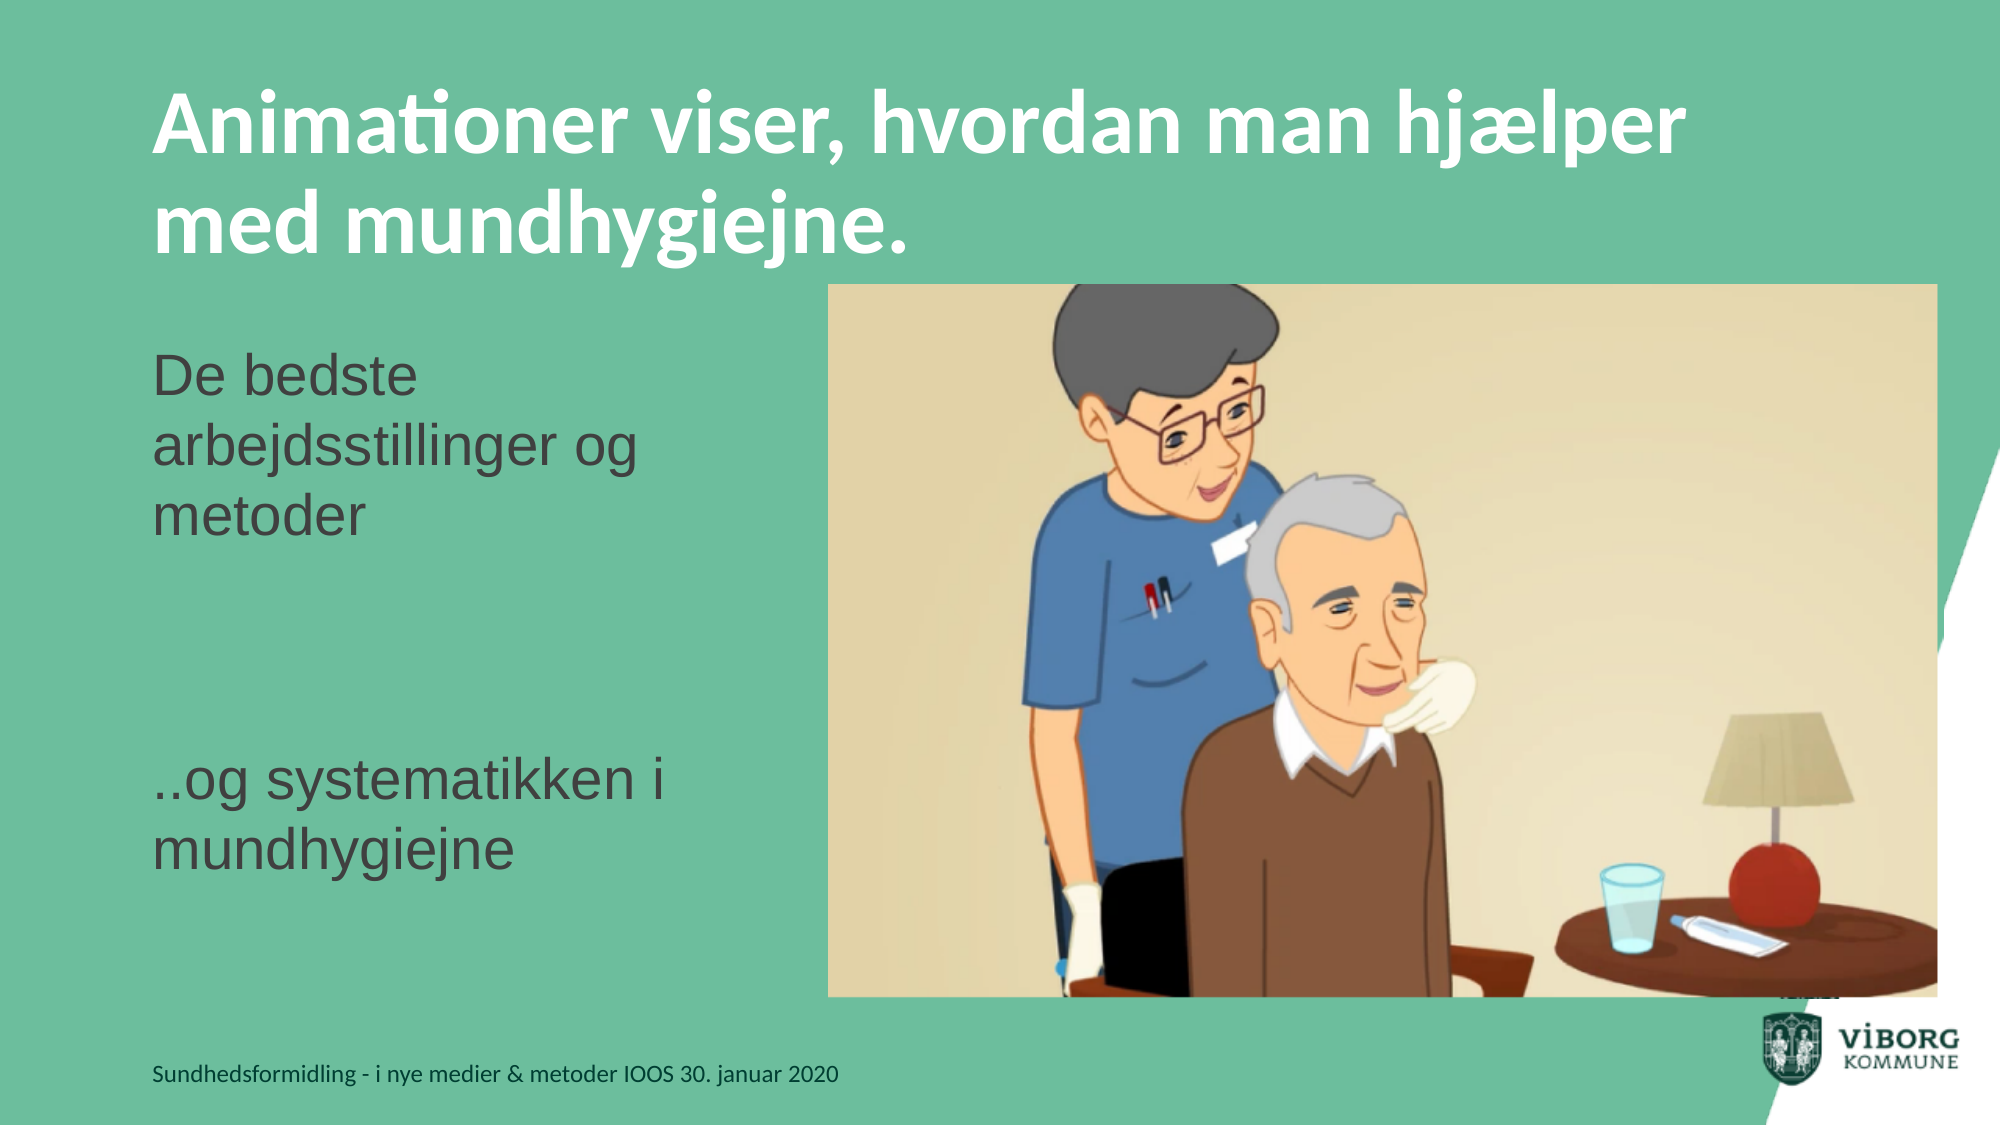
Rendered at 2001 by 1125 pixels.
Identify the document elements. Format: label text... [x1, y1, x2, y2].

text_box De bedste arbejdsstillinger og metoder [137, 329, 746, 555]
text_box ..og systematikken i mundhygiejne [137, 733, 746, 889]
footer Sundhedsformidling - i nye medier & metoder IOOS 30. januar 2020 [137, 1042, 1133, 1103]
title Animationer viser, hvordan man hjælper med mundhygiejne. [137, 67, 1863, 285]
picture [0, 0, 2000, 1125]
